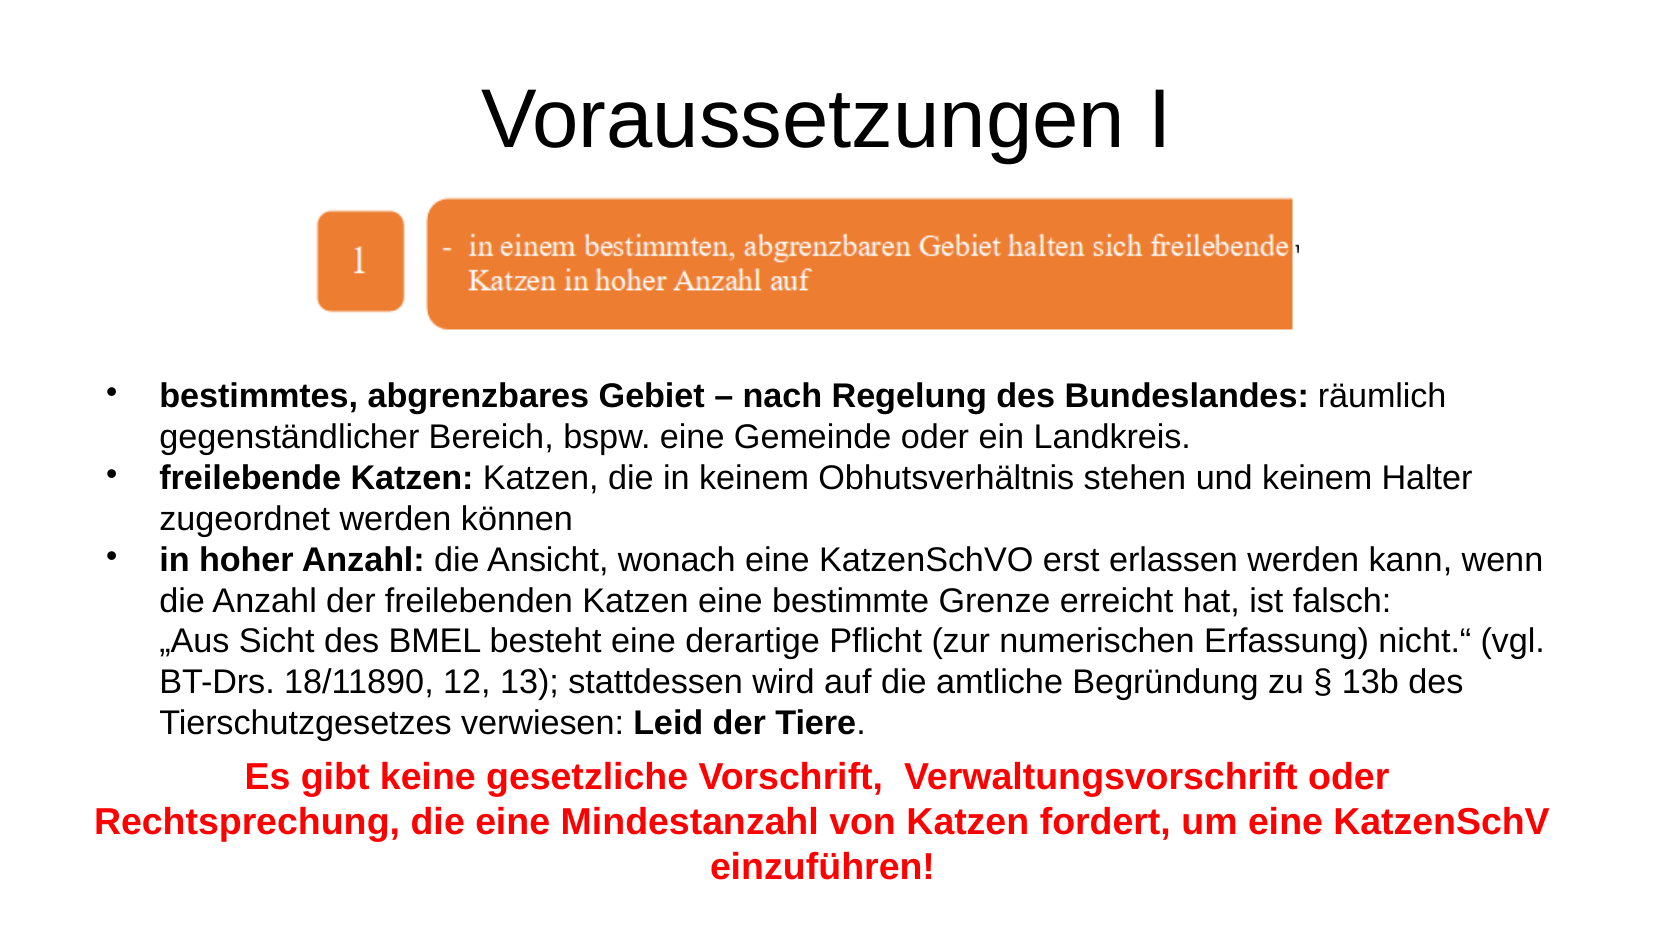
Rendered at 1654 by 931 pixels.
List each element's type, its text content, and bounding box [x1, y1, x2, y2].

picture [303, 192, 1300, 336]
title Voraussetzungen I [82, 37, 1571, 192]
list bestimmtes, abgrenzbares Gebiet – nach Regelung des Bundeslandes: räumlich gegenständlicher Bereich, bspw. eine Gemeinde oder ein Landkreis. freilebende Katzen: Katzen, die in keinem Obhutsverhältnis stehen und keinem Halter zugeordnet werden können in hoher Anzahl: die Ansicht, wonach eine KatzenSchVO erst erlassen werden kann, wenn die Anzahl der freilebenden Katzen eine bestimmte Grenze erreicht hat, ist falsch: „Aus Sicht des BMEL besteht eine derartige Pflicht (zur numerischen Erfassung) nicht.“ (vgl. BT-Drs. 18/11890, 12, 13); stattdessen wird auf die amtliche Begründung zu § 13b des Tierschutzgesetzes verwiesen: Leid der Tiere. [88, 300, 1571, 744]
text_box Es gibt keine gesetzliche Vorschrift, Verwaltungsvorschrift oder Rechtsprechung, die eine Mindestanzahl von Katzen fordert, um eine KatzenSchV einzuführen! [74, 745, 1571, 886]
